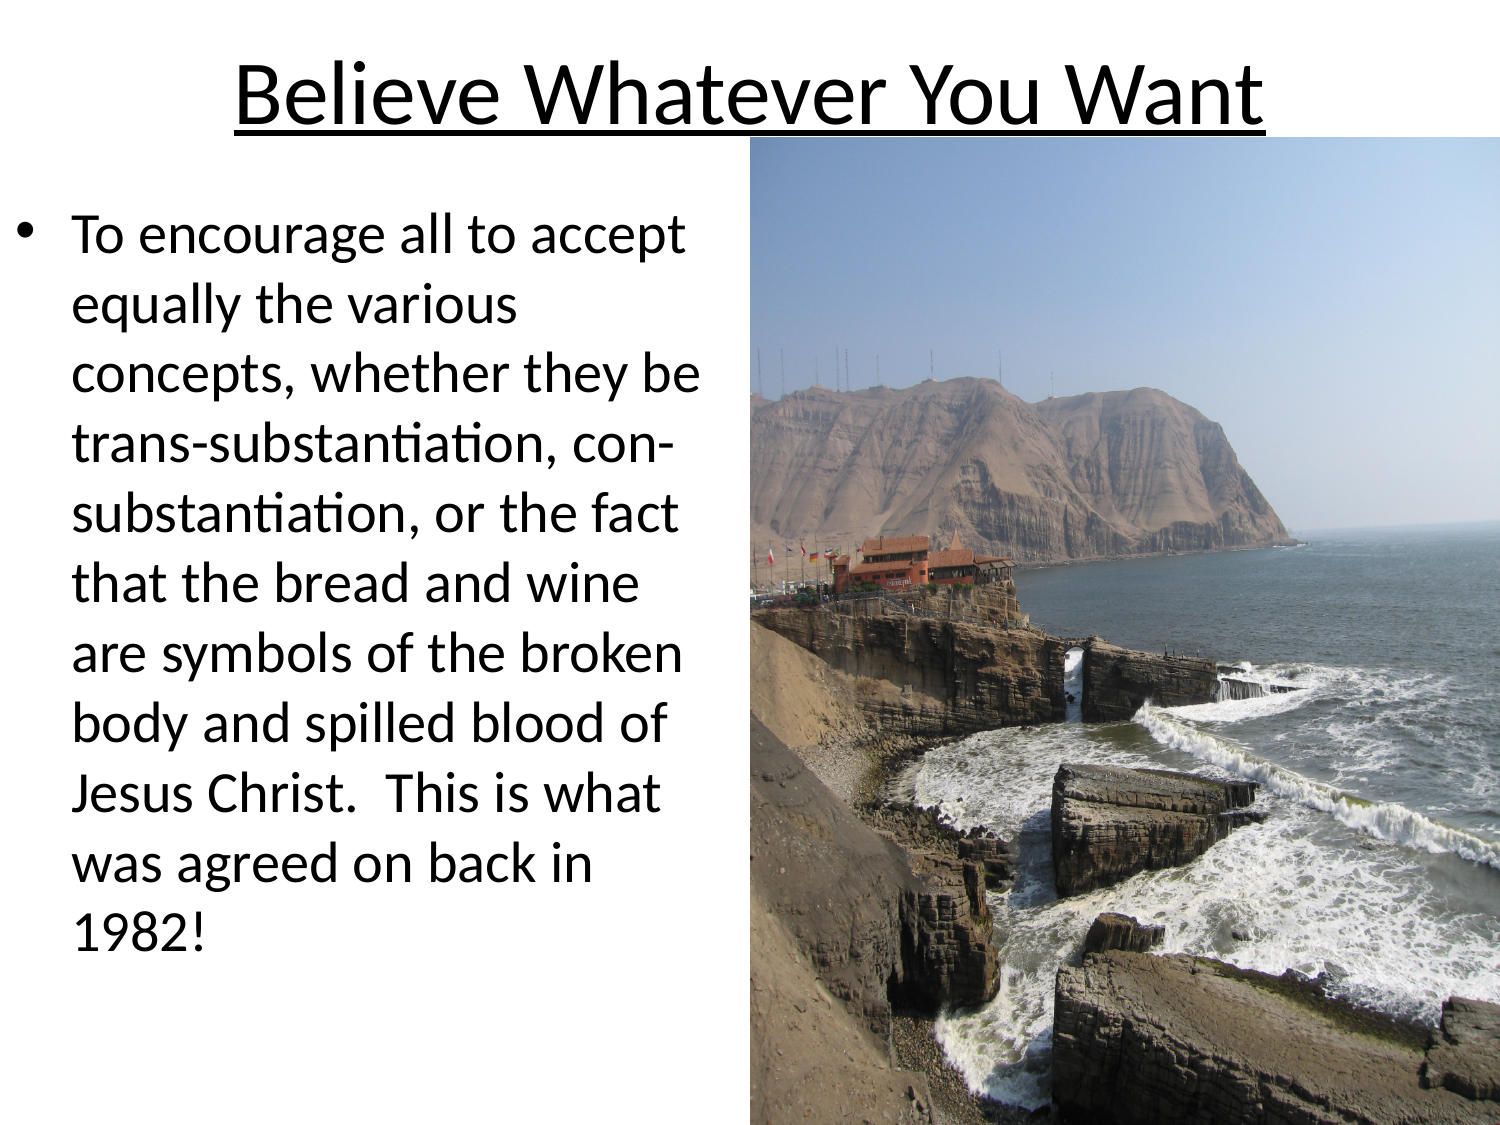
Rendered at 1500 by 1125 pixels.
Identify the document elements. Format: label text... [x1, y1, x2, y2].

list To encourage all to accept equally the various concepts, whether they be trans-substantiation, con-substantiation, or the fact that the bread and wine are symbols of the broken body and spilled blood of Jesus Christ. This is what was agreed on back in 1982! [0, 187, 738, 1125]
title Believe Whatever You Want [75, 0, 1425, 175]
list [749, 137, 1500, 1125]
